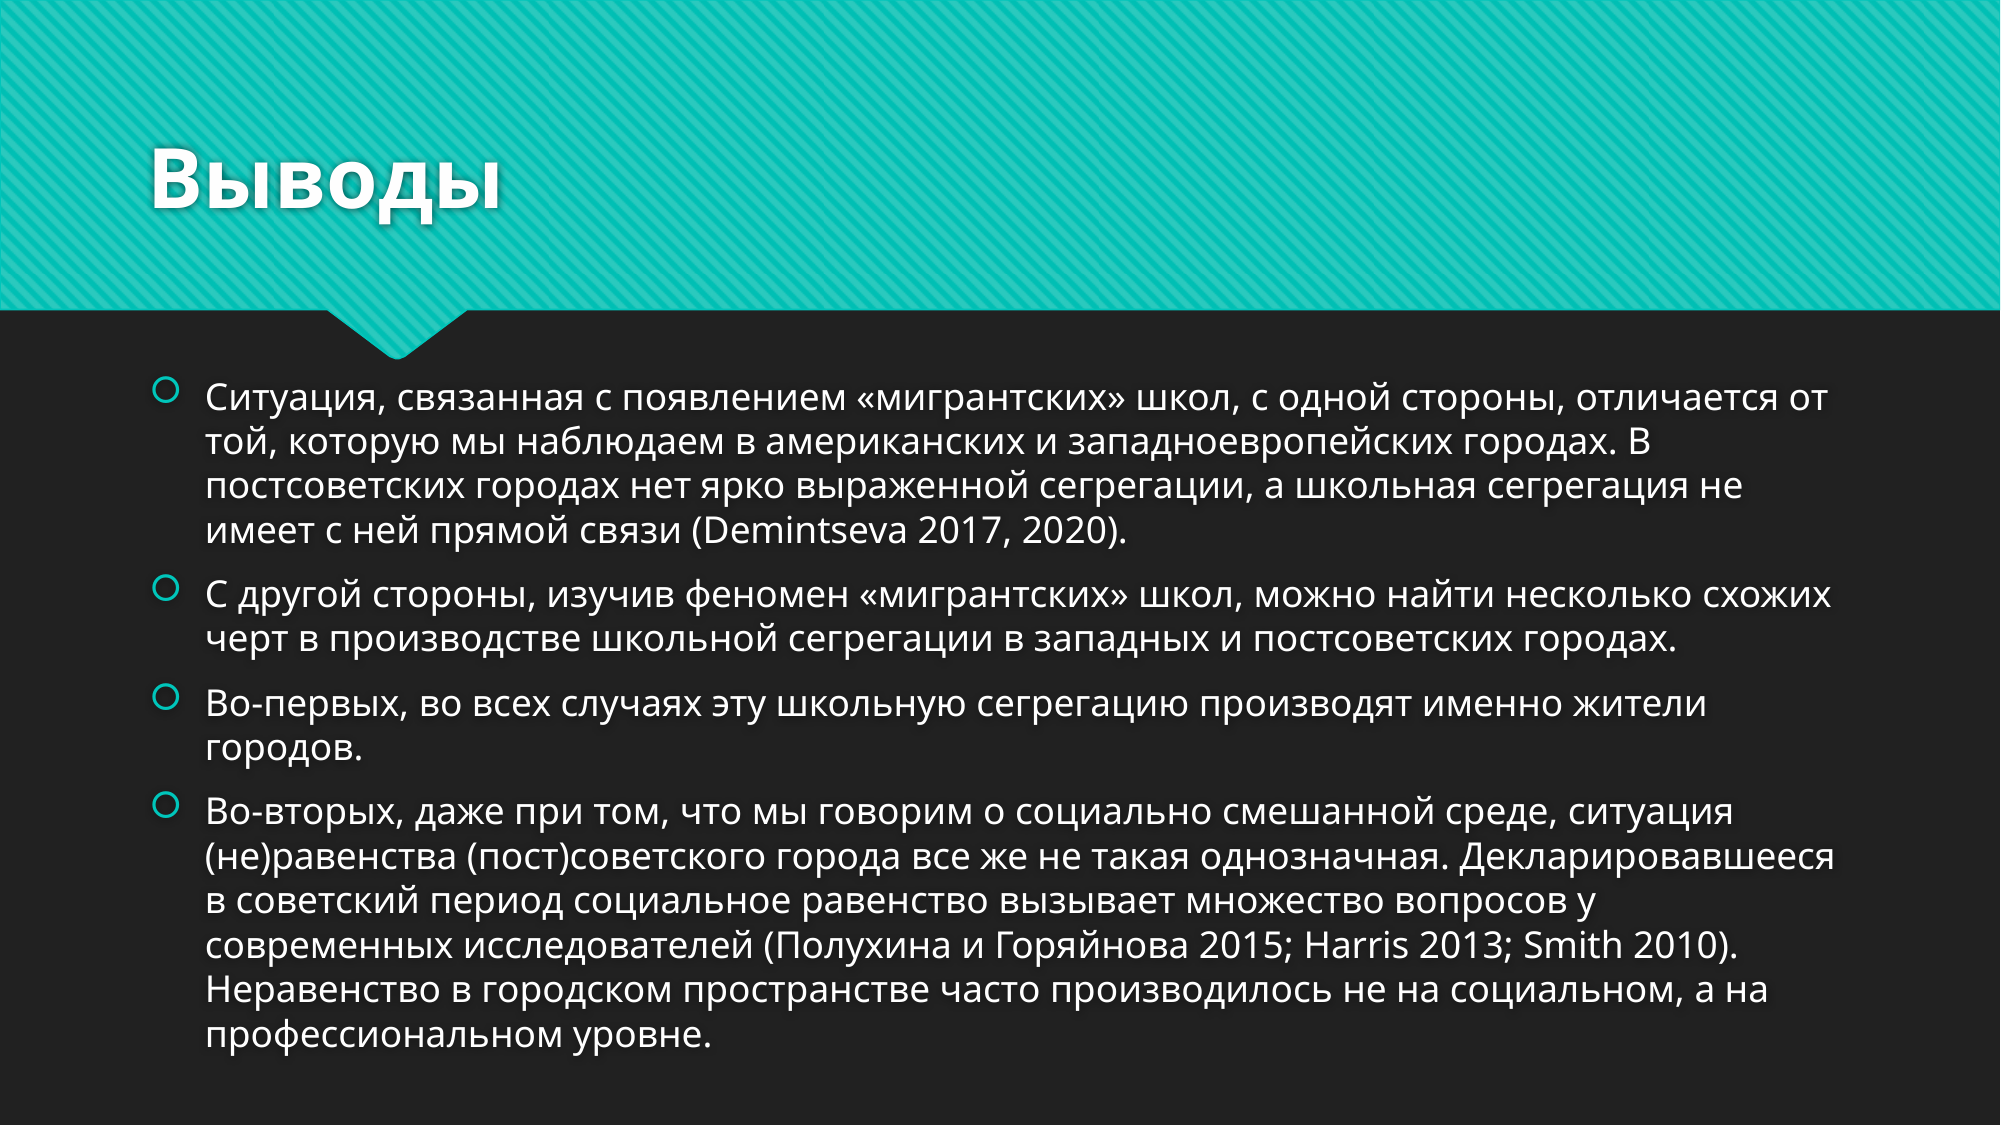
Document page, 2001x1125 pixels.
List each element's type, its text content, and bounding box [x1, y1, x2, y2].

title Выводы [132, 73, 1868, 233]
list Ситуация, связанная с появлением «мигрантских» школ, с одной стороны, отличается от той, которую мы наблюдаем в американских и западноевропейских городах. В постсоветских городах нет ярко выраженной сегрегации, а школьная сегрегация не имеет с ней прямой связи (Demintseva 2017, 2020). С другой стороны, изучив феномен «мигрантских» школ, можно найти несколько схожих черт в производстве школьной сегрегации в западных и постсоветских городах. Во-первых, во всех случаях эту школьную сегрегацию производят именно жители городов. Во-вторых, даже при том, что мы говорим о социально смешанной среде, ситуация (не)равенства (пост)советского города все же не такая однозначная. Декларировавшееся в советский период социальное равенство вызывает множество вопросов у современных исследователей (Полухина и Горяйнова 2015; Harris 2013; Smith 2010). Неравенство в городском пространстве часто производилось не на социальном, а на профессиональном уровне. [134, 364, 1866, 1063]
